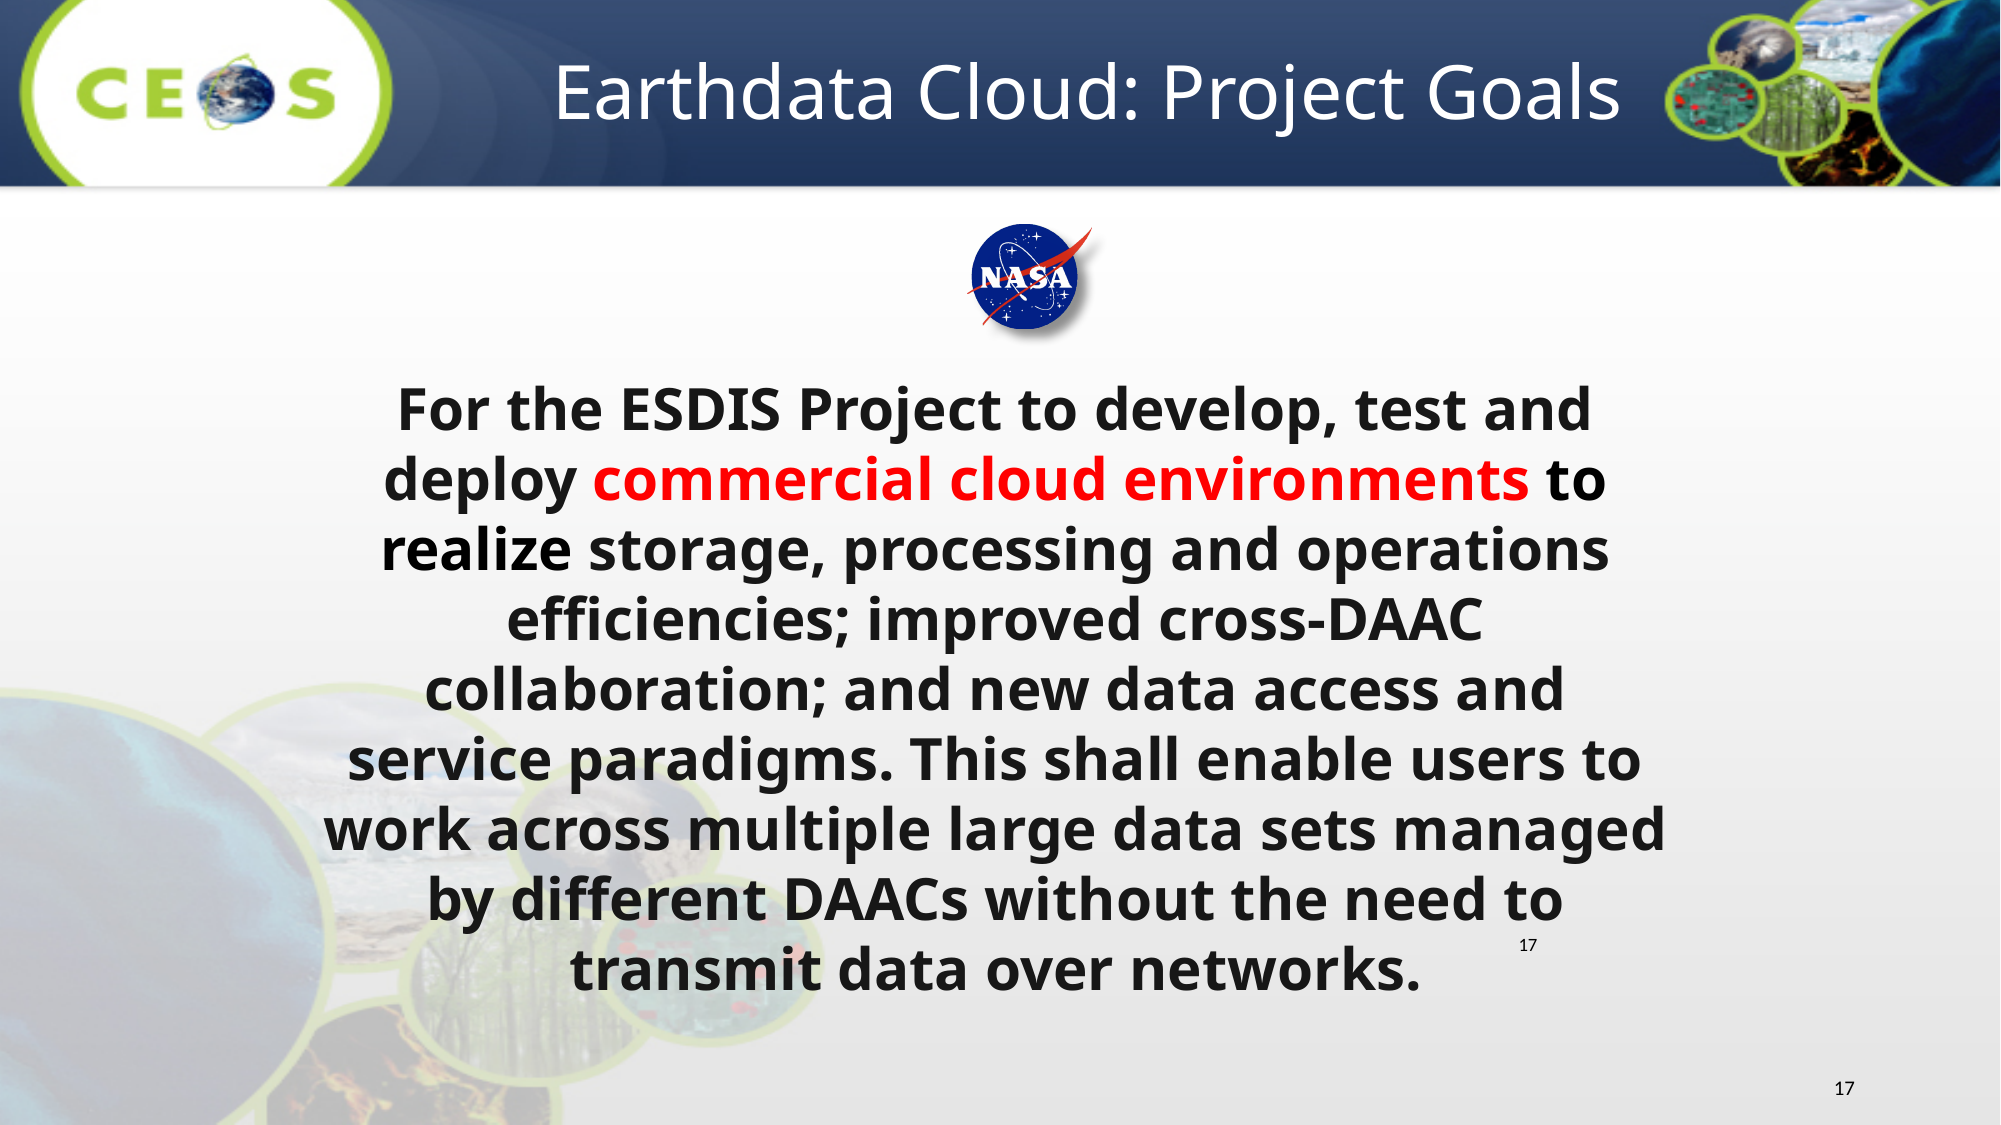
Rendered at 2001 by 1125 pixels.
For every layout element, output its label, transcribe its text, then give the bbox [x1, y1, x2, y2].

picture [0, 0, 2001, 1125]
title Earthdata Cloud: Project Goals [297, 37, 1638, 142]
text_box For the ESDIS Project to develop, test and deploy commercial cloud environments to realize storage, processing and operations efficiencies; improved cross-DAAC collaboration; and new data access and service paradigms. This shall enable users to work across multiple large data sets managed by different DAACs without the need to transmit data over networks. [322, 294, 1684, 1125]
slide_number 17 [1411, 1066, 1863, 1109]
